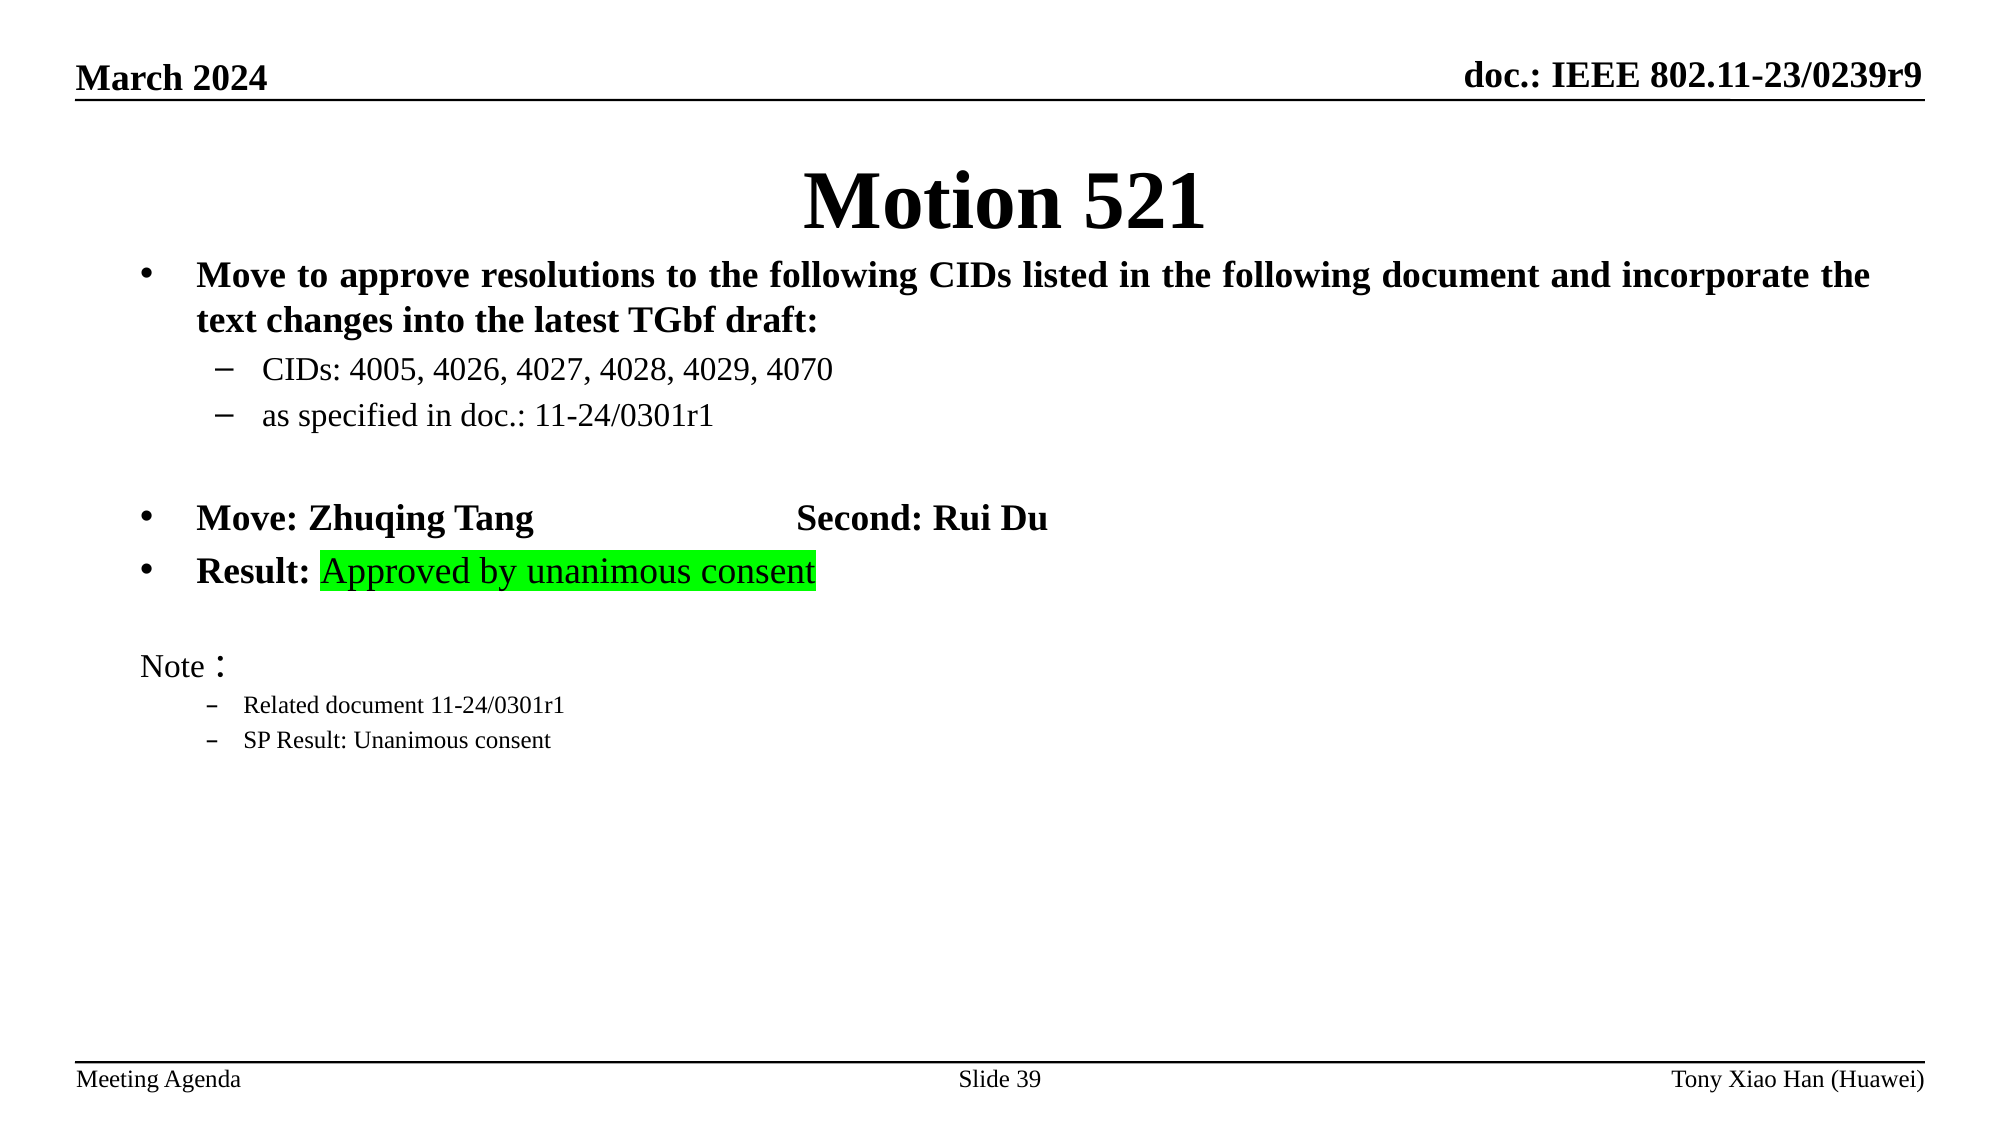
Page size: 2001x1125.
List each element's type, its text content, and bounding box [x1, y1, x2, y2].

text_box Motion 521 [368, 137, 1644, 212]
text_box Move to approve resolutions to the following CIDs listed in the following document and incorporate the text changes into the latest TGbf draft: CIDs: 4005, 4026, 4027, 4028, 4029, 4070 as specified in doc.: 11-24/0301r1 Move: Zhuqing Tang Second: Rui Du Result: Approved by unanimous consent Note： Related document 11-24/0301r1 SP Result: Unanimous consent [125, 212, 1888, 988]
